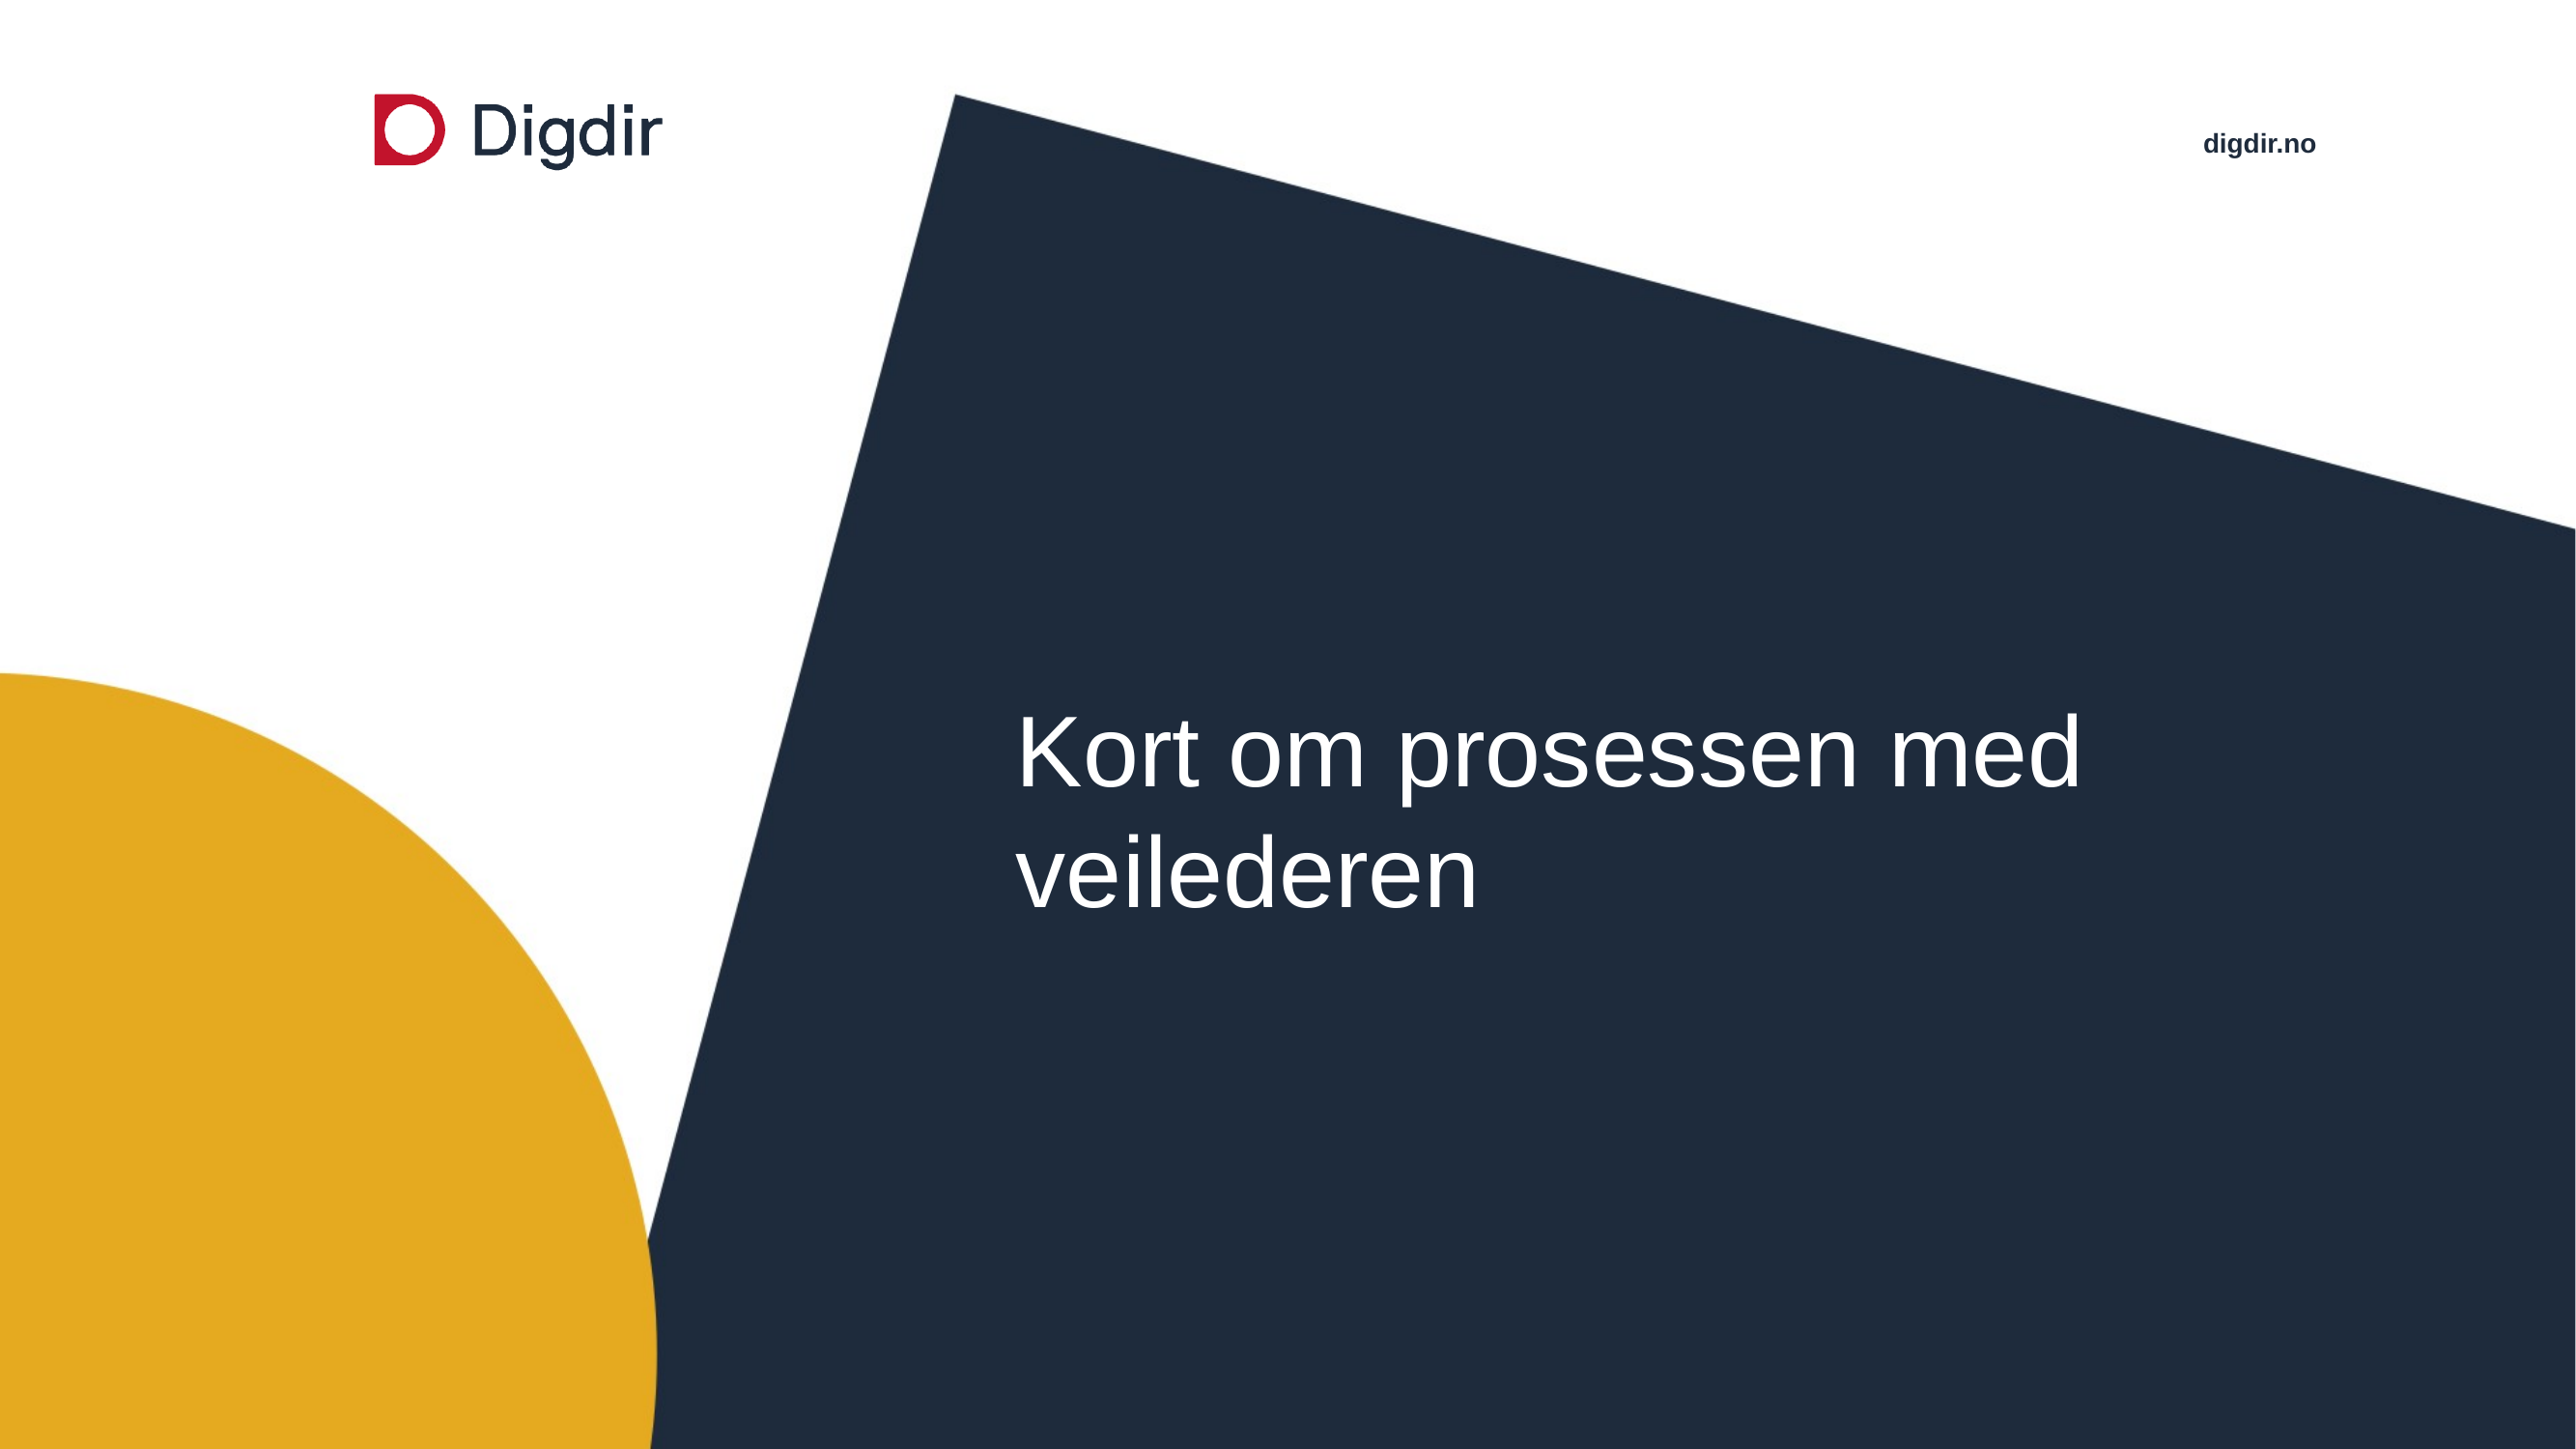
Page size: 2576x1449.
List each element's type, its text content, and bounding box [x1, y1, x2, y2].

title Kort om prosessen med veilederen [1015, 685, 2105, 928]
picture [0, 0, 2576, 1449]
